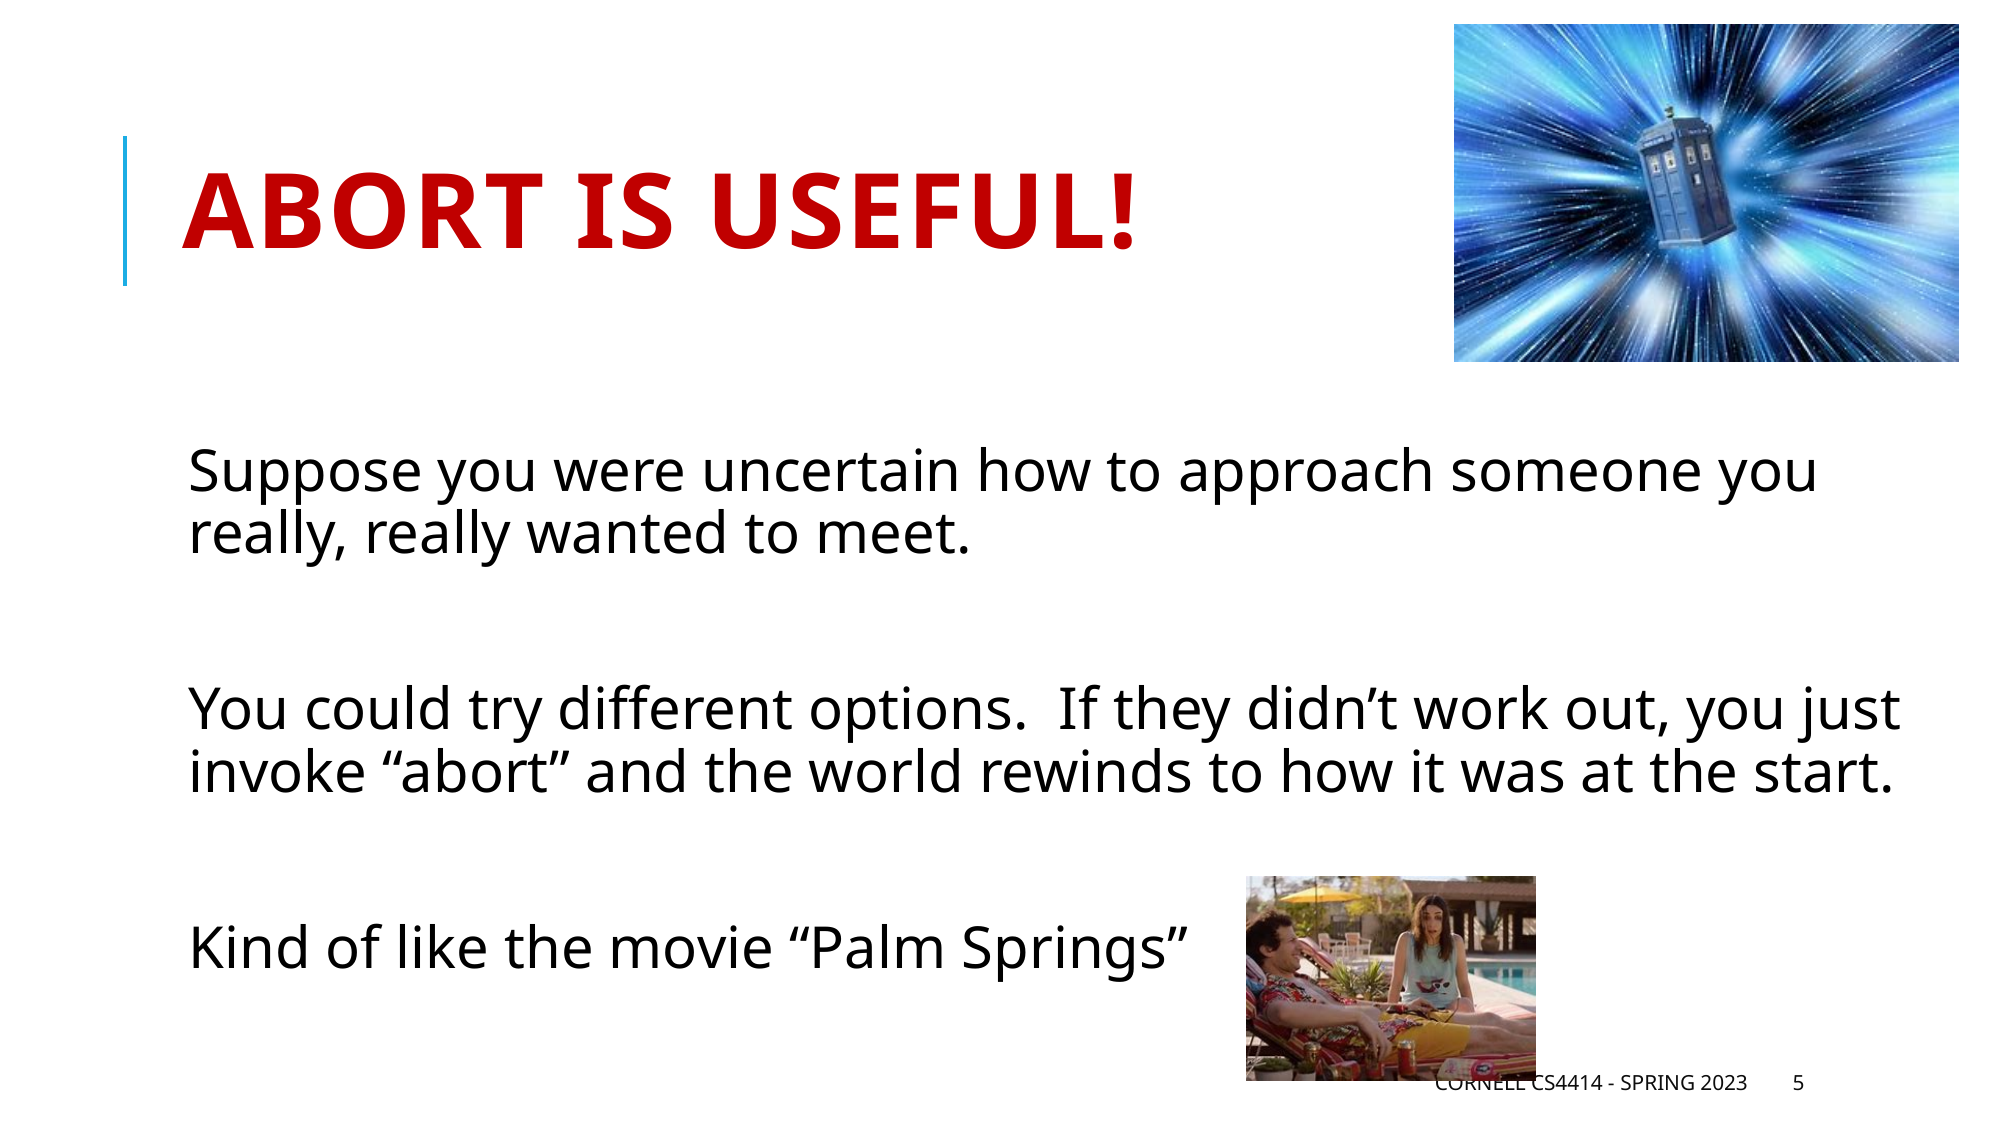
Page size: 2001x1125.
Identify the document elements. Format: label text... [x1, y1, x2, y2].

title Abort is useful! [168, 96, 1447, 342]
picture [1453, 24, 1960, 362]
slide_number 5 [1777, 1061, 1938, 1107]
picture [1245, 876, 1536, 1081]
footer Cornell CS4414 - Spring 2023 [794, 1061, 1763, 1107]
list Suppose you were uncertain how to approach someone you really, really wanted to meet. You could try different options. If they didn’t work out, you just invoke “abort” and the world rewinds to how it was at the start. Kind of like the movie “Palm Springs” [168, 433, 1914, 1035]
